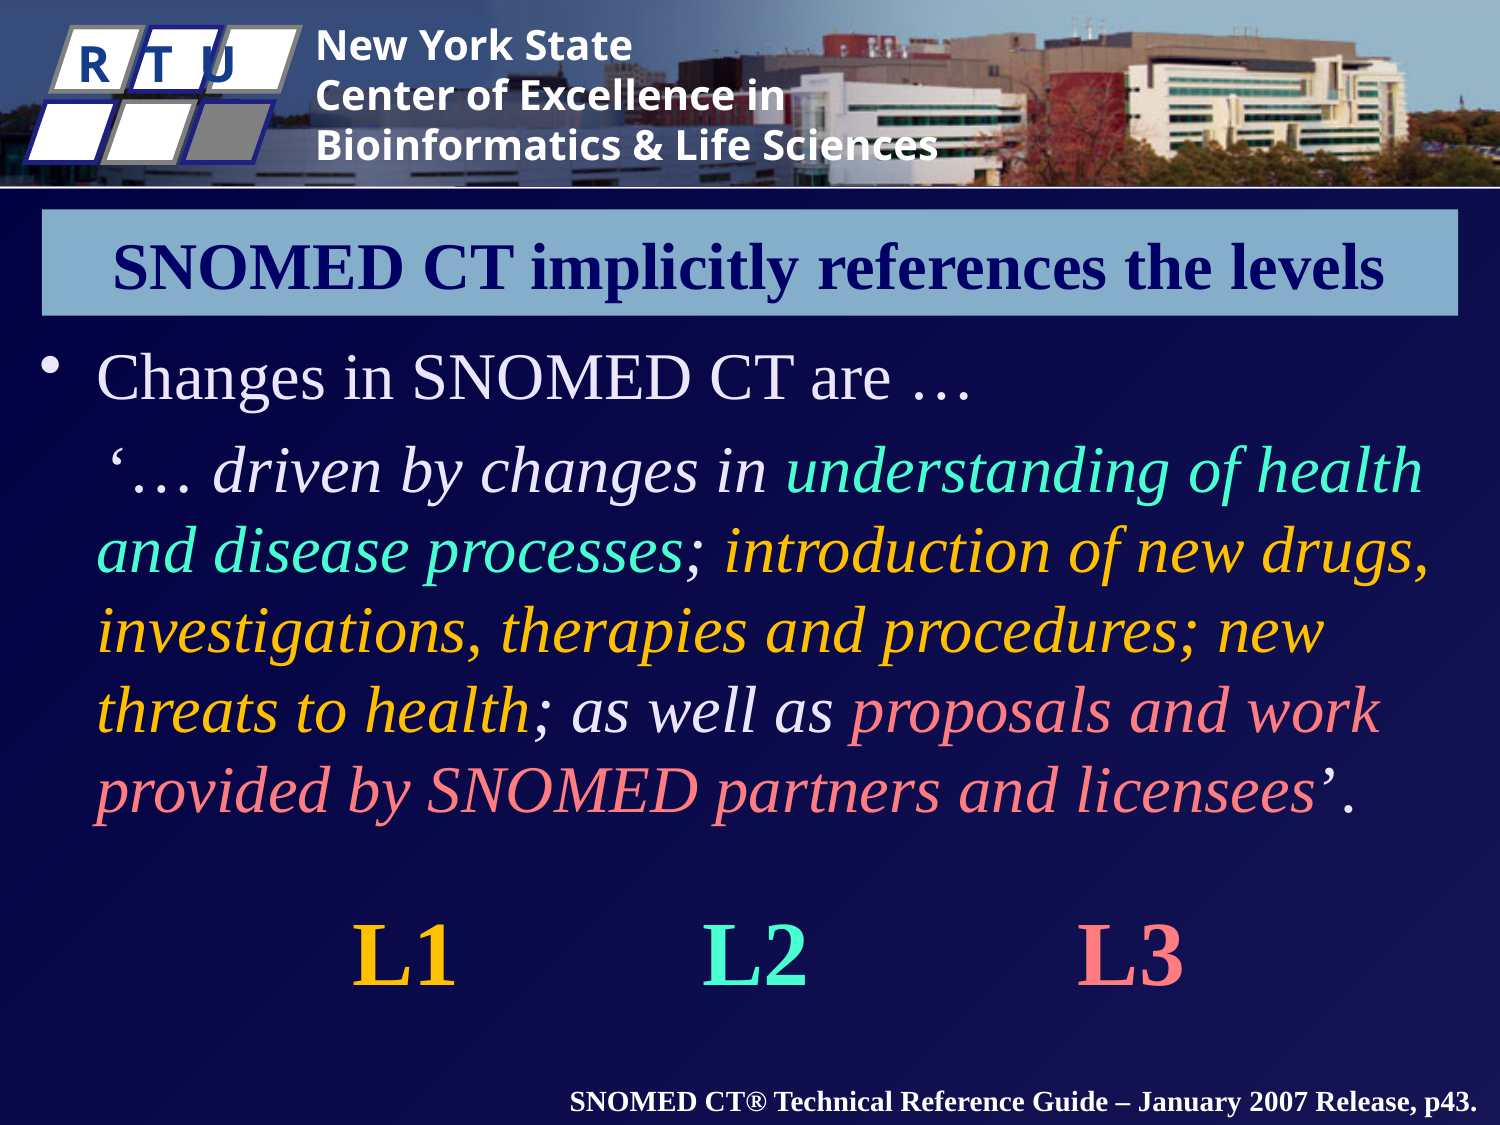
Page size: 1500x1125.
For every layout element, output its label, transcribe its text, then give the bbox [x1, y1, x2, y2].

text_box L1 [338, 886, 476, 1011]
text_box L3 [1063, 886, 1201, 1011]
picture [0, 0, 1500, 186]
text_box SNOMED CT® Technical Reference Guide – January 2007 Release, p43. [262, 1074, 1500, 1125]
title SNOMED CT implicitly references the levels [41, 209, 1459, 316]
list Changes in SNOMED CT are … ‘… driven by changes in understanding of health and disease processes; introduction of new drugs, investigations, therapies and procedures; new threats to health; as well as proposals and work provided by SNOMED partners and licensees’. [24, 324, 1476, 1101]
text_box L2 [687, 886, 825, 1011]
